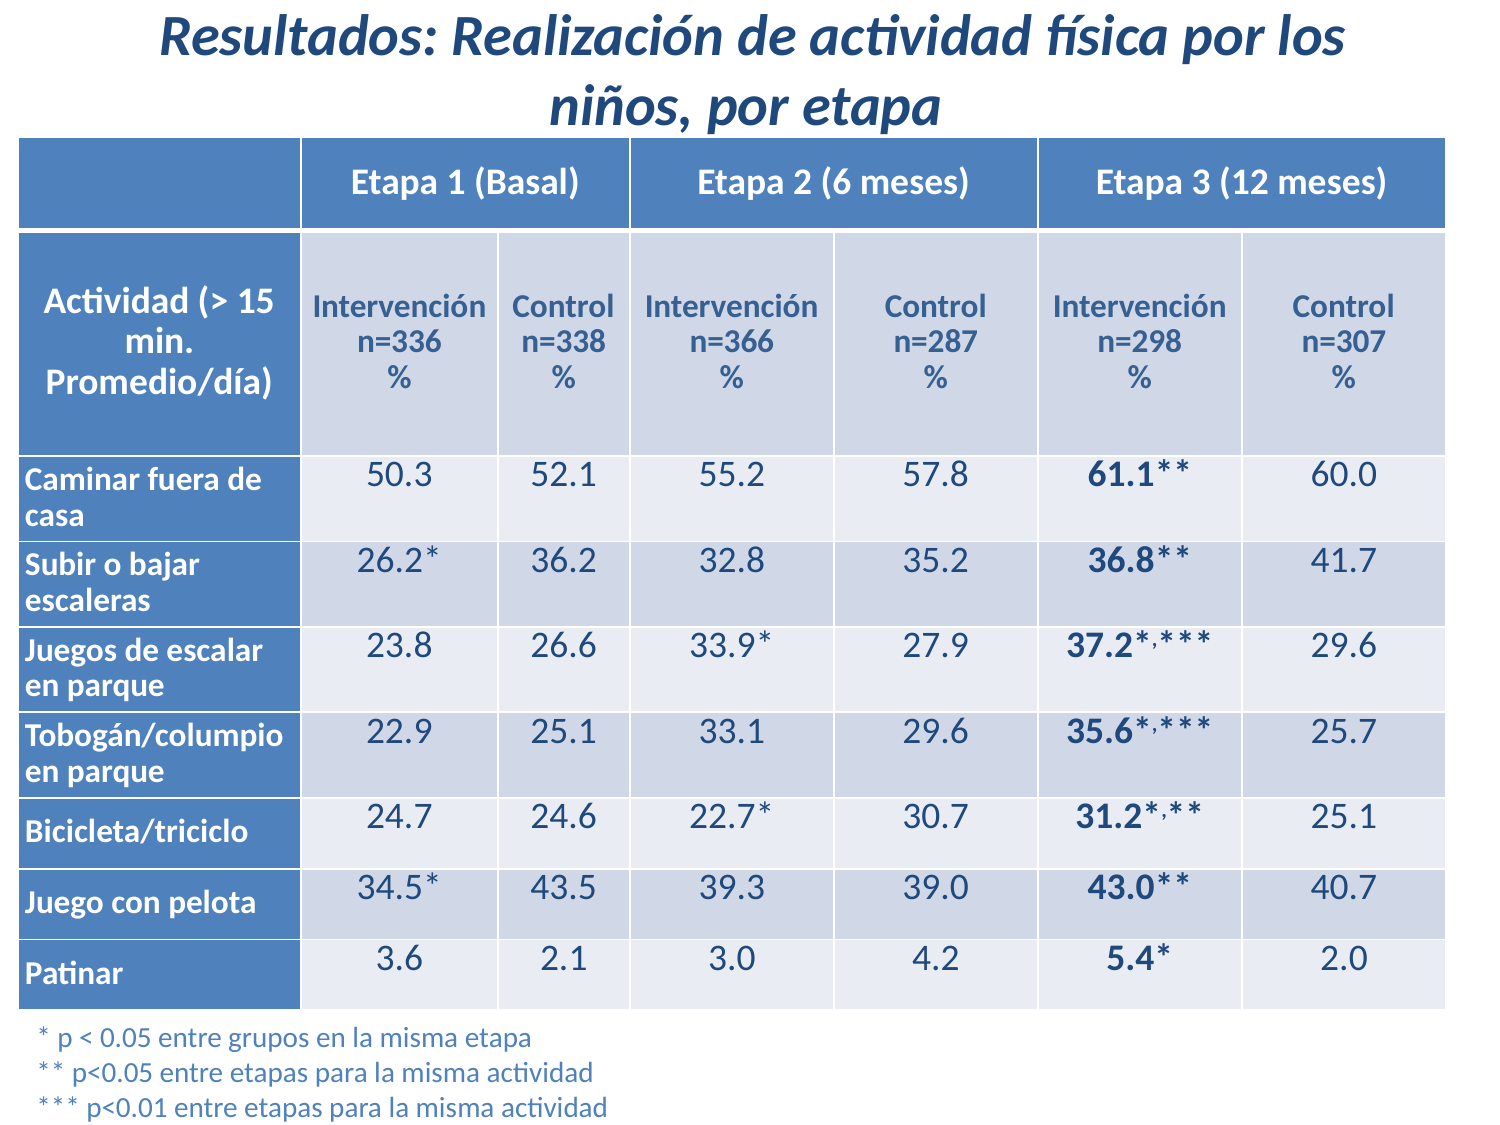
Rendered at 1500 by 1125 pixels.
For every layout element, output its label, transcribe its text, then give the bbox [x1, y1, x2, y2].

table_cell 29.6 [1243, 628, 1445, 711]
table_cell 4.2 [835, 940, 1037, 1009]
table_cell 35.2 [835, 542, 1037, 626]
table_header Etapa 1 (Basal) [302, 138, 629, 228]
table_cell 25.7 [1243, 713, 1445, 797]
text_box * p < 0.05 entre grupos en la misma etapa ** p<0.05 entre etapas para la misma actividad *** p<0.01 entre etapas para la misma actividad [21, 1011, 624, 1125]
table_cell 24.7 [302, 799, 497, 868]
table_cell Intervención n=336 % [302, 233, 497, 455]
table_cell 57.8 [835, 457, 1037, 541]
table_cell 41.7 [1243, 542, 1445, 626]
table_header Etapa 3 (12 meses) [1039, 138, 1445, 228]
table_cell 26.6 [499, 628, 629, 711]
table_cell 22.7* [631, 799, 833, 868]
table_cell 50.3 [302, 457, 497, 541]
table_cell 60.0 [1243, 457, 1445, 541]
table_cell 24.6 [499, 799, 629, 868]
table_cell 23.8 [302, 628, 497, 711]
table_header Etapa 2 (6 meses) [631, 138, 1037, 228]
table_cell Subir o bajar escaleras [19, 542, 300, 626]
table_cell 52.1 [499, 457, 629, 541]
table_cell Tobogán/columpio en parque [19, 713, 300, 797]
table_cell 3.0 [631, 940, 833, 1009]
table_cell 31.2*,** [1039, 799, 1241, 868]
table_cell 55.2 [631, 457, 833, 541]
table_cell 43.0** [1039, 870, 1241, 939]
table_cell Caminar fuera de casa [19, 457, 300, 541]
table_cell 32.8 [631, 542, 833, 626]
table_cell 43.5 [499, 870, 629, 939]
table_cell Intervención n=298 % [1039, 233, 1241, 455]
table_cell 29.6 [835, 713, 1037, 797]
table_header [19, 138, 300, 228]
table_cell 3.6 [302, 940, 497, 1009]
table_cell 39.0 [835, 870, 1037, 939]
table_cell 34.5* [302, 870, 497, 939]
table_cell 26.2* [302, 542, 497, 626]
table_cell 5.4* [1039, 940, 1241, 1009]
table_cell 37.2*,*** [1039, 628, 1241, 711]
table_cell 39.3 [631, 870, 833, 939]
table_cell 36.8** [1039, 542, 1241, 626]
table_cell Intervención n=366 % [631, 233, 833, 455]
table_cell Actividad (> 15 min. Promedio/día) [19, 233, 300, 455]
table_cell 22.9 [302, 713, 497, 797]
table_cell 61.1** [1039, 457, 1241, 541]
table_cell 25.1 [499, 713, 629, 797]
table_cell Juego con pelota [19, 870, 300, 939]
table_cell 33.1 [631, 713, 833, 797]
table_cell 36.2 [499, 542, 629, 626]
table_cell 30.7 [835, 799, 1037, 868]
table_cell 33.9* [631, 628, 833, 711]
table_cell Control n=307 % [1243, 233, 1445, 455]
table_cell 27.9 [835, 628, 1037, 711]
table_cell 35.6*,*** [1039, 713, 1241, 797]
title Resultados: Realización de actividad física por los niños, por etapa [77, 34, 1428, 101]
table_cell Bicicleta/triciclo [19, 799, 300, 868]
table_cell 2.0 [1243, 940, 1445, 1009]
table_cell 25.1 [1243, 799, 1445, 868]
table_cell 40.7 [1243, 870, 1445, 939]
table_cell Control n=287 % [835, 233, 1037, 455]
table_cell 2.1 [499, 940, 629, 1009]
table_cell Control n=338 % [499, 233, 629, 455]
table_cell Patinar [19, 940, 300, 1009]
table_cell Juegos de escalar en parque [19, 628, 300, 711]
